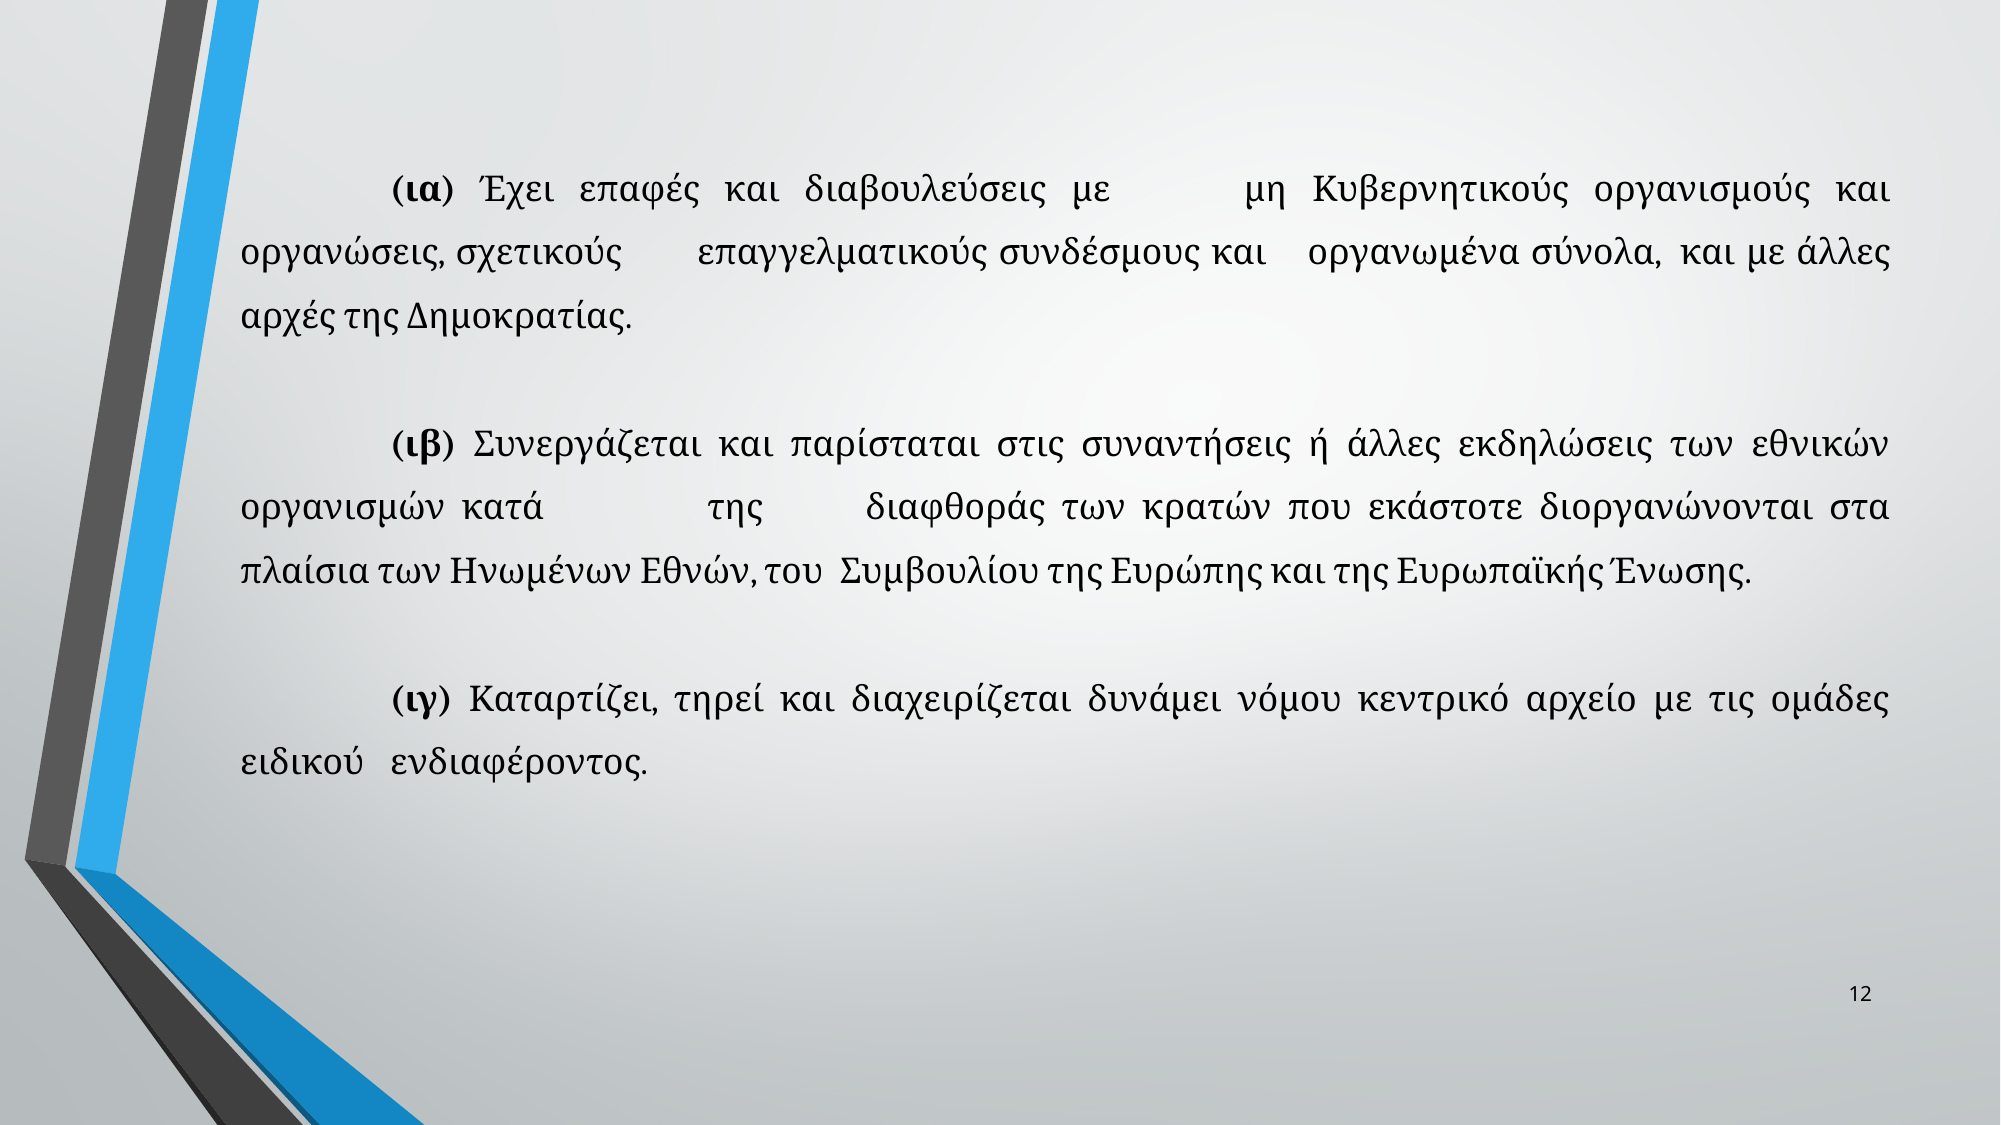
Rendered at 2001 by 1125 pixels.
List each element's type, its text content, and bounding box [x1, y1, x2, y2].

slide_number 12 [1796, 965, 1887, 1025]
text_box (ια) Έχει επαφές και διαβουλεύσεις με μη Κυβερνητικούς οργανισμούς και οργανώσεις, σχετικούς επαγγελματικούς συνδέσμους και οργανωμένα σύνολα, και με άλλες αρχές της Δημοκρατίας. (ιβ) Συνεργάζεται και παρίσταται στις συναντήσεις ή άλλες εκδηλώσεις των εθνικών οργανισμών κατά της διαφθοράς των κρατών που εκάστοτε διοργανώνονται στα πλαίσια των Ηνωμένων Εθνών, του Συμβουλίου της Ευρώπης και της Ευρωπαϊκής Ένωσης. (ιγ) Καταρτίζει, τηρεί και διαχειρίζεται δυνάμει νόμου κεντρικό αρχείο με τις ομάδες ειδικού ενδιαφέροντος. [225, 136, 1906, 790]
